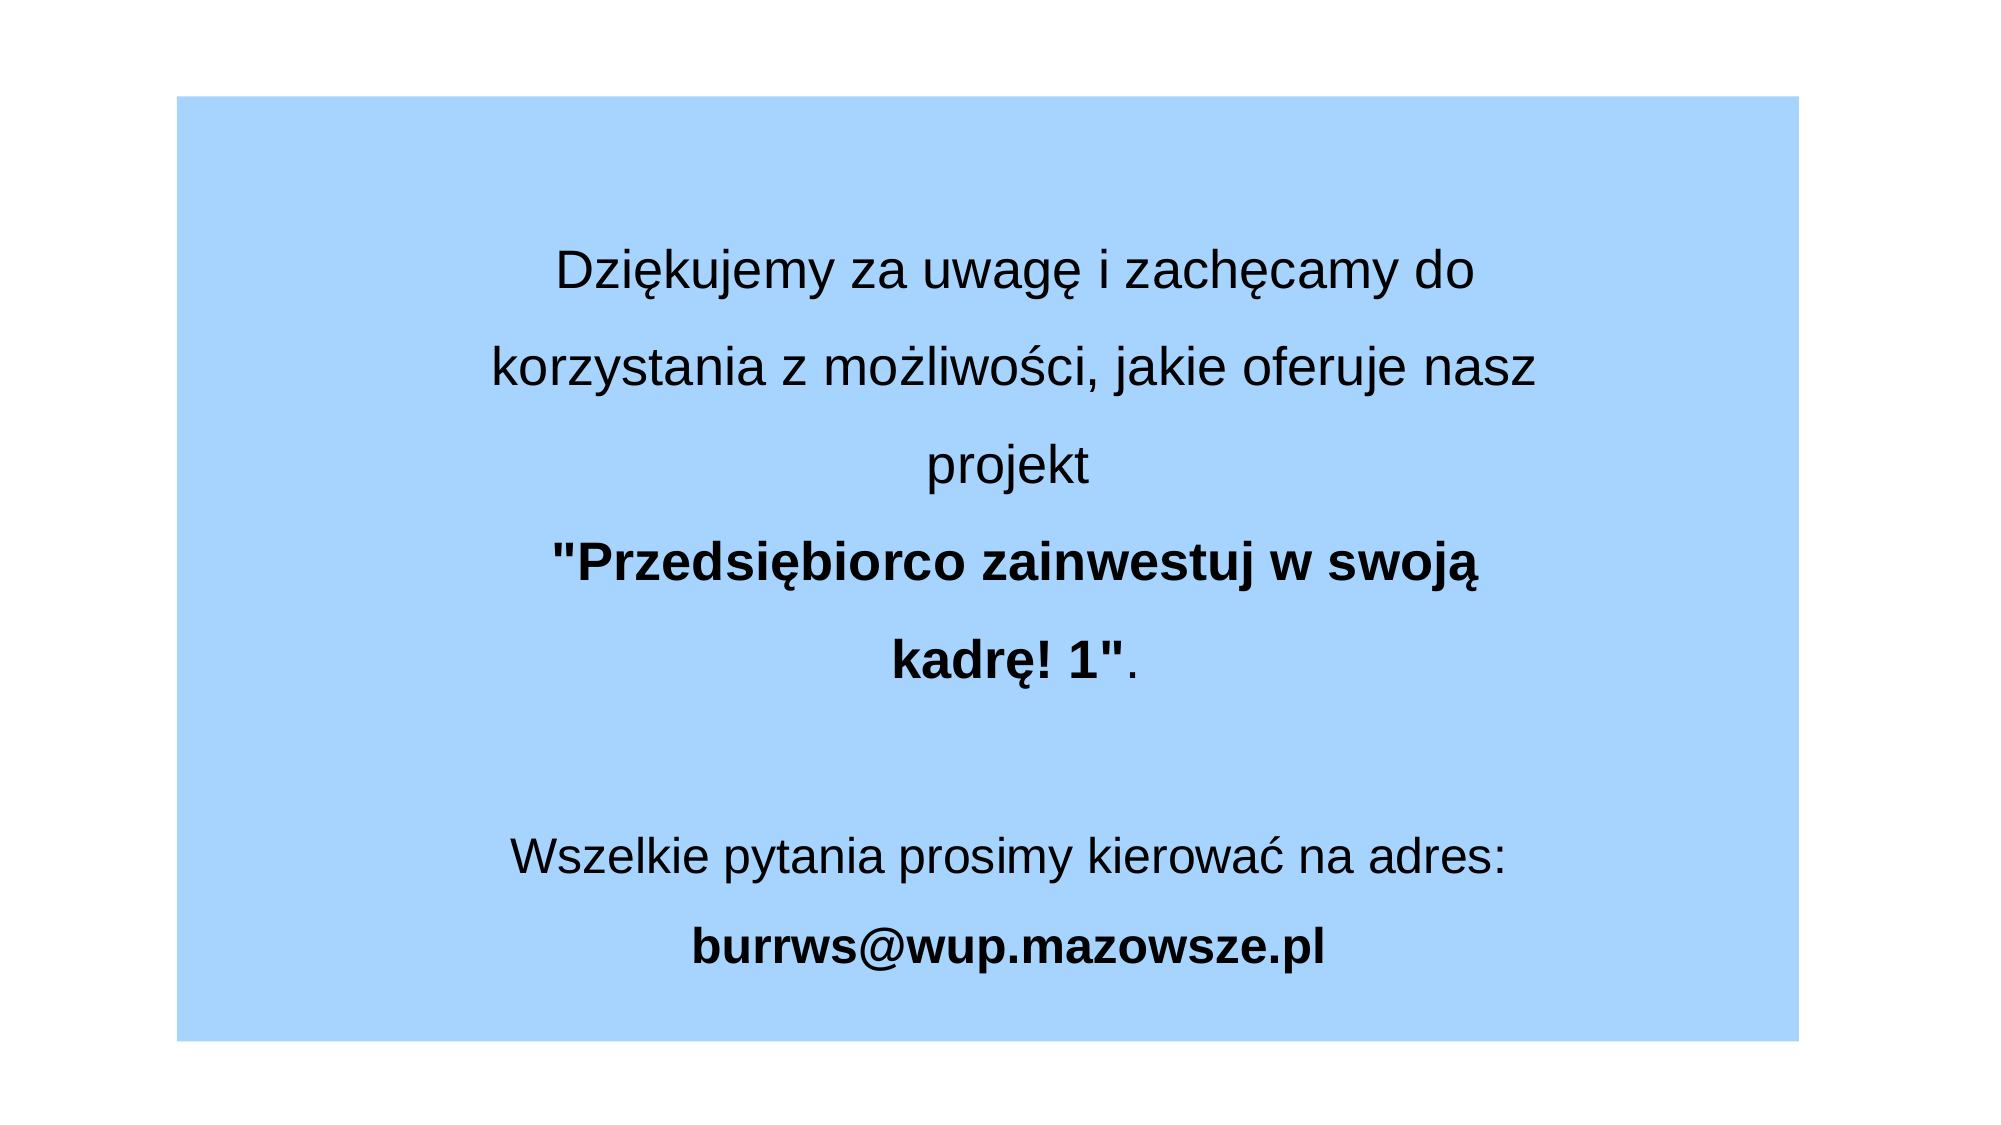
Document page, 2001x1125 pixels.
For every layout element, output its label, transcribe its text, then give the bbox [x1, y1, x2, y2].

text_box Dziękujemy za uwagę i zachęcamy do korzystania z możliwości, jakie oferuje nasz projekt "Przedsiębiorco zainwestuj w swoją kadrę! 1". Wszelkie pytania prosimy kierować na adres: burrws@wup.mazowsze.pl [462, 194, 1570, 982]
text_box [176, 95, 1800, 1042]
